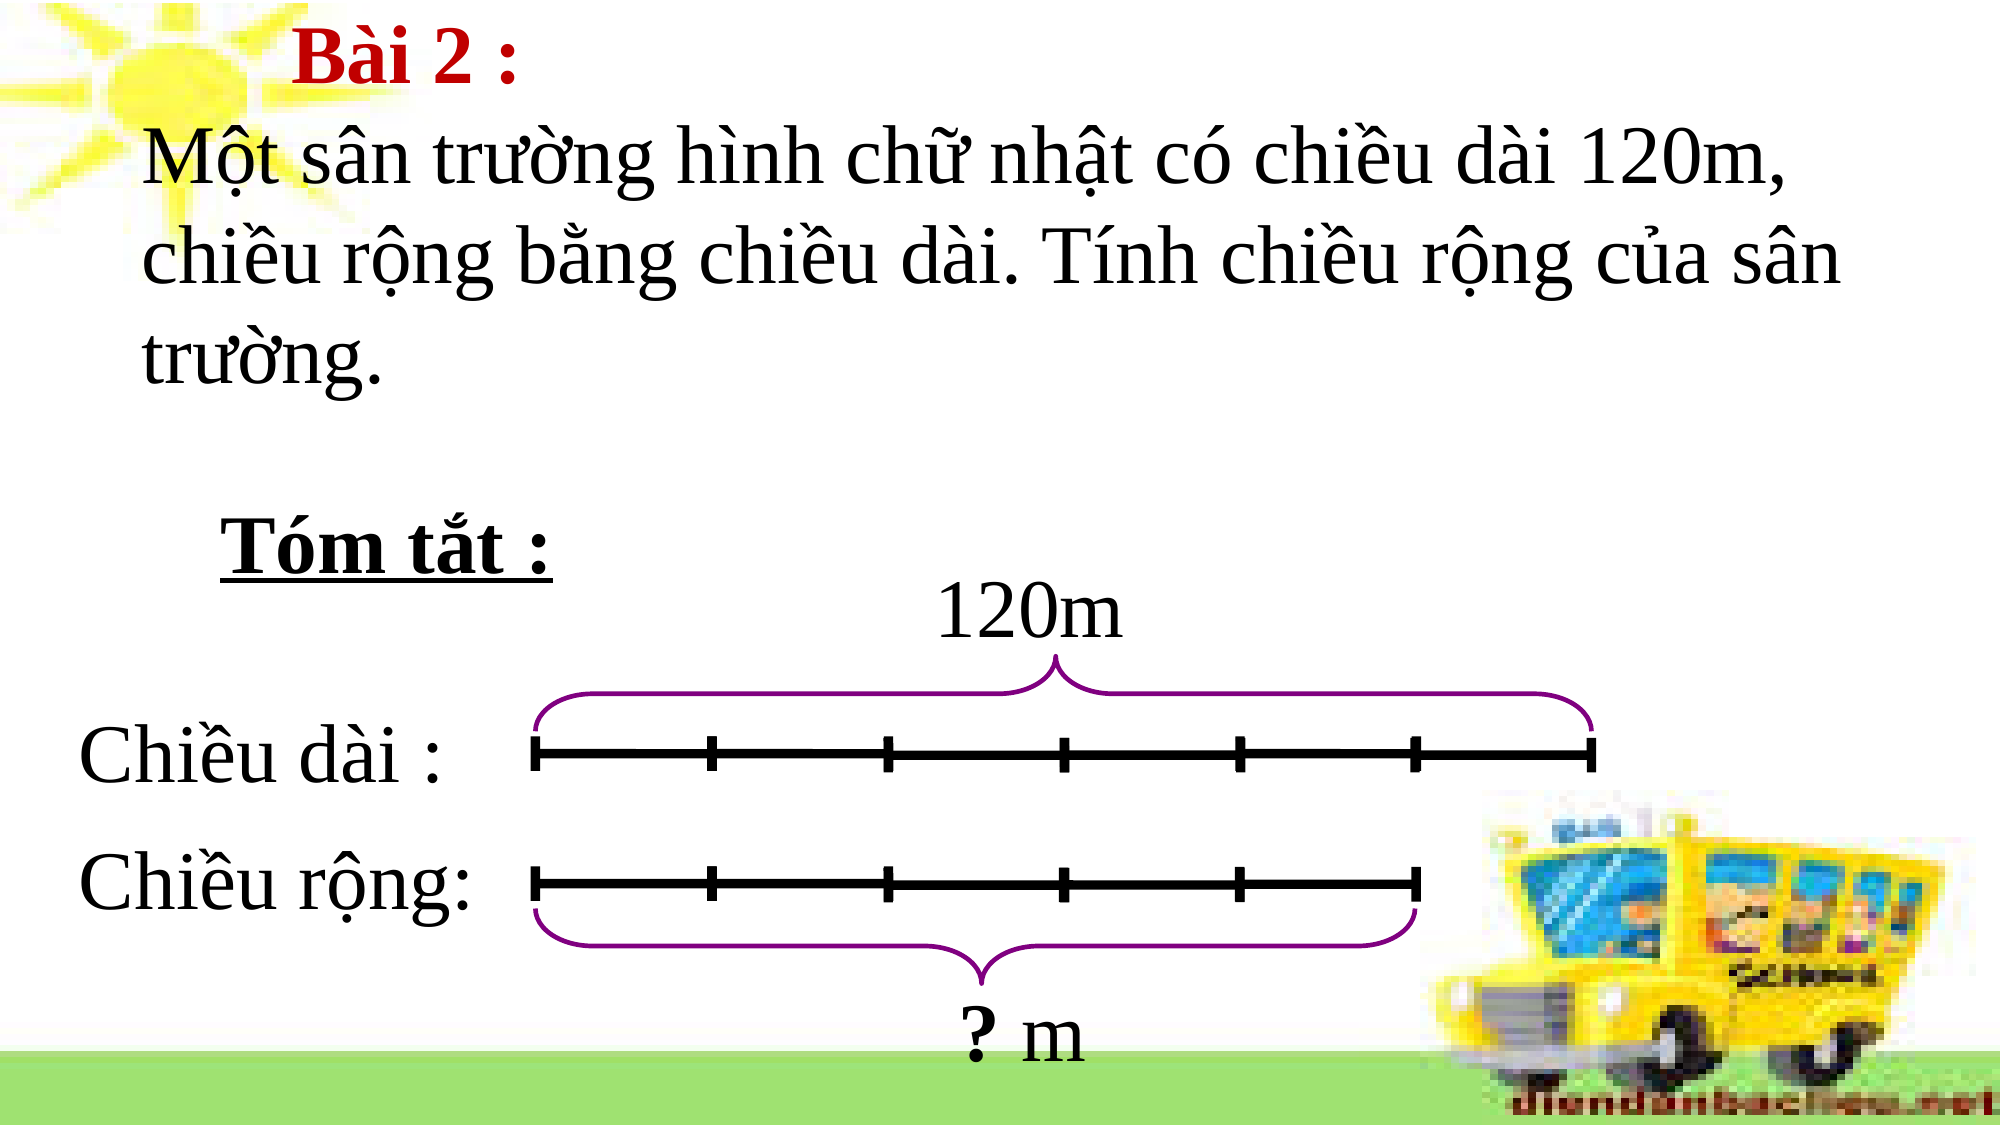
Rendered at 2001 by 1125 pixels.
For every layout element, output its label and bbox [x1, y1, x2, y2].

text_box [535, 866, 712, 901]
text_box [1239, 866, 1417, 902]
text_box [888, 867, 1063, 903]
picture [0, 3, 2000, 1125]
text_box [712, 736, 889, 771]
text_box [535, 736, 712, 771]
text_box [1239, 736, 1417, 771]
text_box [1064, 737, 1241, 773]
text_box [888, 737, 1064, 773]
text_box [1414, 737, 1592, 773]
text_box [712, 866, 889, 901]
text_box [1063, 867, 1240, 903]
